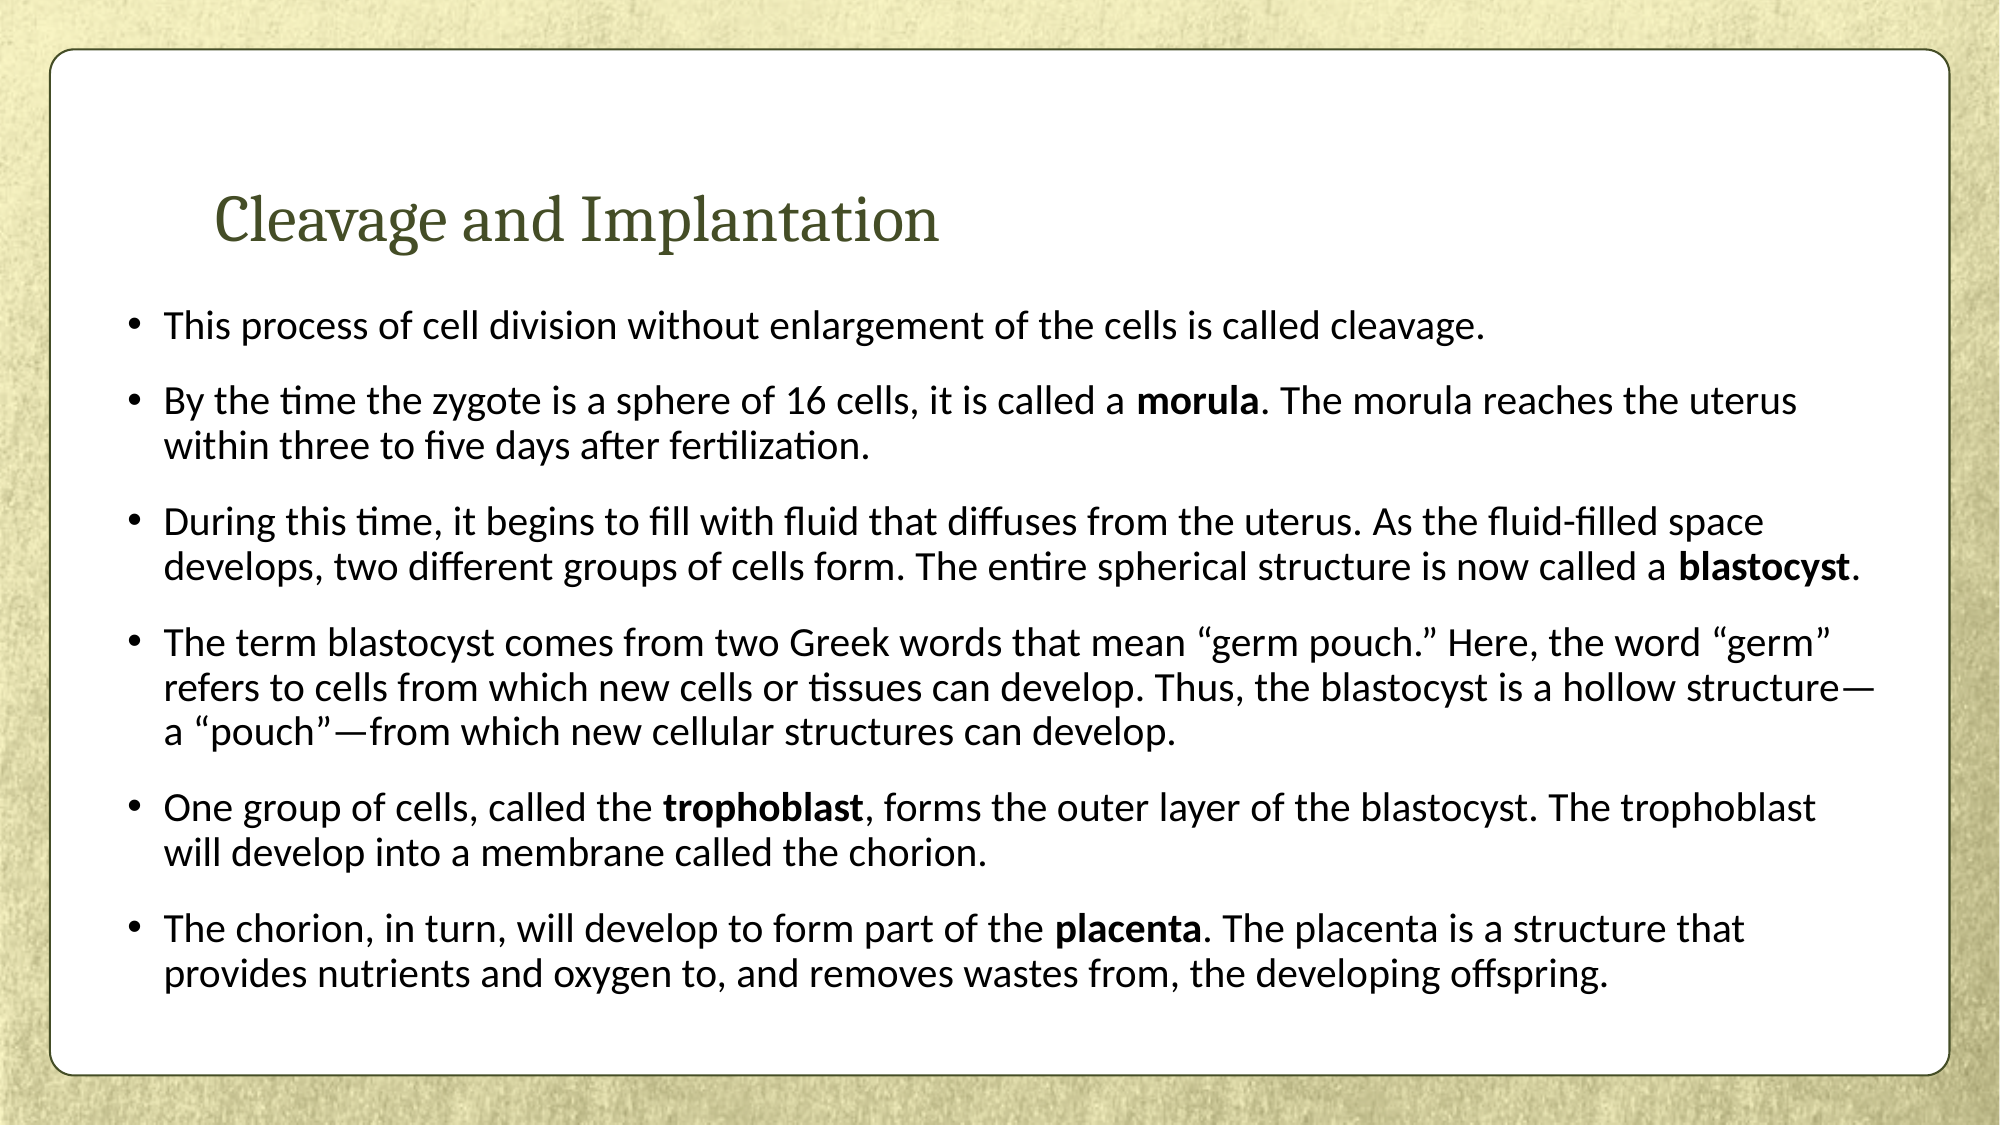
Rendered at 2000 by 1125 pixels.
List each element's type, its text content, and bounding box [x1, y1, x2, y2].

list This process of cell division without enlargement of the cells is called cleavage. By the time the zygote is a sphere of 16 cells, it is called a morula. The morula reaches the uterus within three to five days after fertilization. During this time, it begins to fill with fluid that diffuses from the uterus. As the fluid-filled space develops, two different groups of cells form. The entire spherical structure is now called a blastocyst. The term blastocyst comes from two Greek words that mean “germ pouch.” Here, the word “germ” refers to cells from which new cells or tissues can develop. Thus, the blastocyst is a hollow structure—a “pouch”—from which new cellular structures can develop. One group of cells, called the trophoblast, forms the outer layer of the blastocyst. The trophoblast will develop into a membrane called the chorion. The chorion, in turn, will develop to form part of the placenta. The placenta is a structure that provides nutrients and oxygen to, and removes wastes from, the developing offspring. [112, 295, 1900, 1038]
title Cleavage and Implantation [199, 70, 1800, 263]
